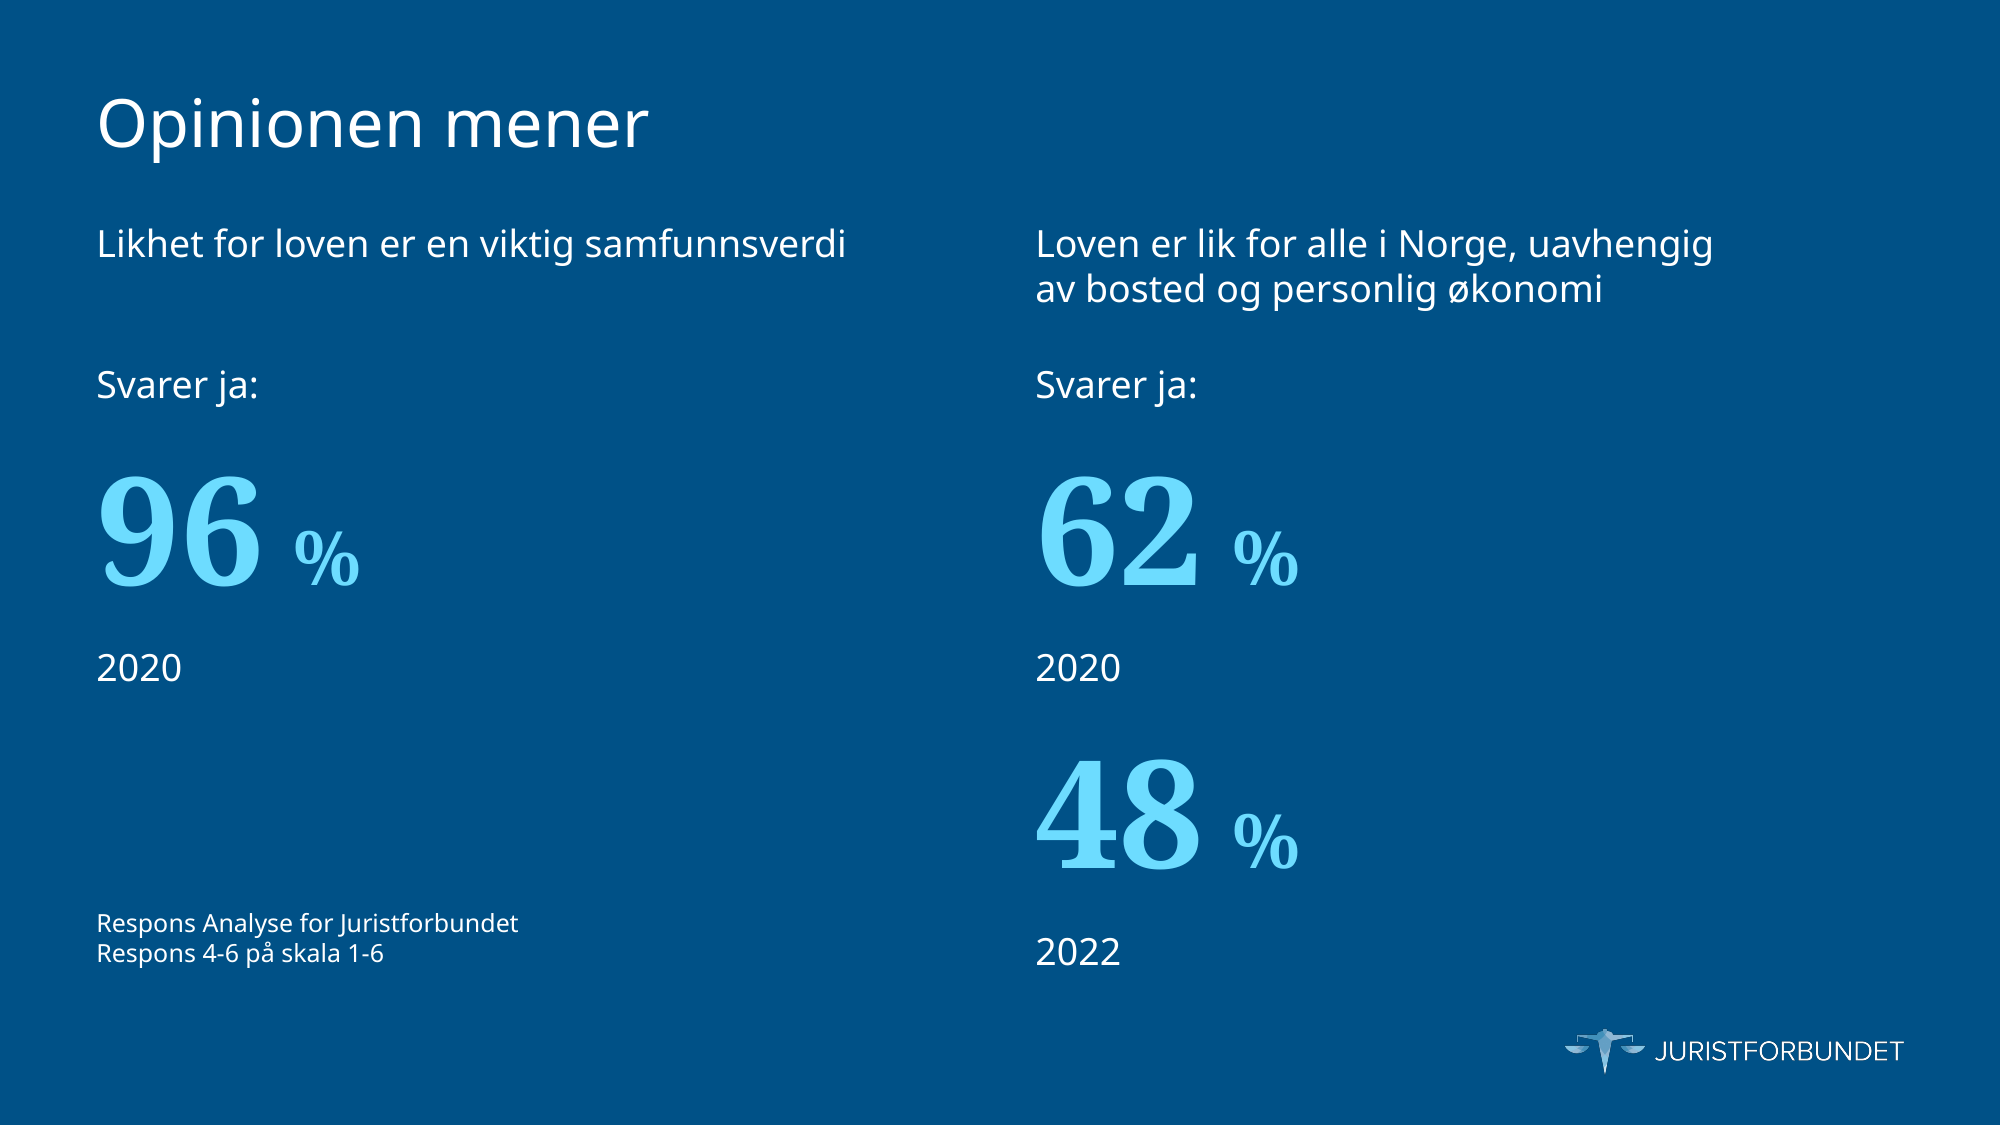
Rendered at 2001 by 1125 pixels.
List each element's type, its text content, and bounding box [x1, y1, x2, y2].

list Svarer ja: 96 % 2020 Respons Analyse for Juristforbundet Respons 4-6 på skala 1-6 [96, 361, 965, 976]
list Svarer ja: 62 % 2020 48 % 2022 [1035, 361, 1904, 976]
list Loven er lik for alle i Norge, uavhengig av bosted og personlig økonomi [1035, 220, 1904, 316]
title Opinionen mener [96, 90, 1904, 220]
picture [1562, 1026, 1906, 1078]
list Likhet for loven er en viktig samfunnsverdi [96, 220, 965, 276]
